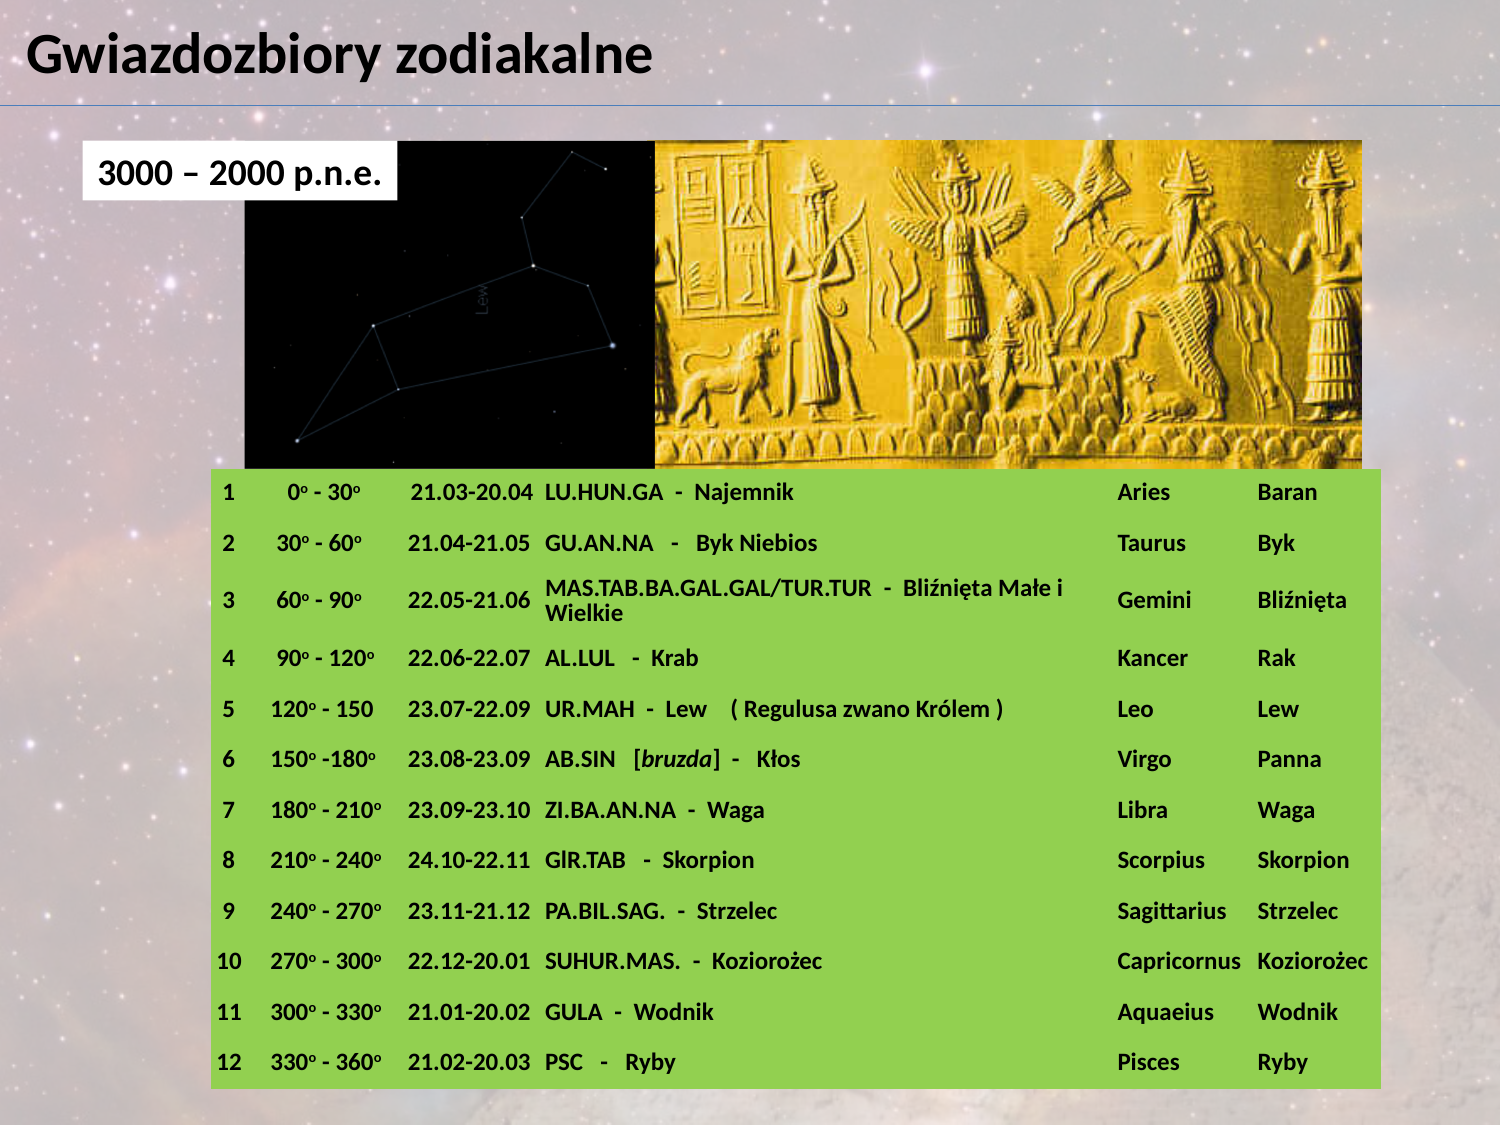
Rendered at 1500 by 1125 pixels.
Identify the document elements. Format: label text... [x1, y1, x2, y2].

table_cell Leo [1112, 686, 1252, 736]
table_cell 270o - 300o [259, 938, 399, 989]
table_cell 23.07-22.09 [399, 686, 540, 736]
table_cell 90o - 120o [259, 635, 399, 686]
table_cell GlR.TAB - Skorpion [540, 837, 1112, 888]
table_cell 8 [211, 837, 259, 888]
table_cell 60o - 90o [259, 570, 399, 635]
table_cell Wodnik [1252, 989, 1381, 1039]
table_cell Aquaeius [1112, 989, 1252, 1039]
table_cell PSC - Ryby [540, 1039, 1112, 1089]
table_cell Kancer [1112, 635, 1252, 686]
table_cell 21.01-20.02 [399, 989, 540, 1039]
table_cell AL.LUL - Krab [540, 635, 1112, 686]
table_cell 3 [211, 570, 259, 635]
table_header 1 [211, 469, 259, 520]
table_cell 23.08-23.09 [399, 736, 540, 787]
table_cell 150o -180o [259, 736, 399, 787]
table_cell 12 [211, 1039, 259, 1089]
table_cell MAS.TAB.BA.GAL.GAL/TUR.TUR - Bliźnięta Małe i Wielkie [540, 570, 1112, 635]
table_cell 9 [211, 888, 259, 938]
table_cell 23.11-21.12 [399, 888, 540, 938]
table_cell Taurus [1112, 520, 1252, 570]
table_cell 21.02-20.03 [399, 1039, 540, 1089]
table_cell 300o - 330o [259, 989, 399, 1039]
text_box Gwiazdozbiory zodiakalne [11, 7, 1477, 93]
table_cell Waga [1252, 787, 1381, 837]
table_cell Koziorożec [1252, 938, 1381, 989]
table_cell SUHUR.MAS. - Koziorożec [540, 938, 1112, 989]
table_cell 10 [211, 938, 259, 989]
table_cell Scorpius [1112, 837, 1252, 888]
table_cell Ryby [1252, 1039, 1381, 1089]
table_cell 120o - 150 [259, 686, 399, 736]
table_cell Libra [1112, 787, 1252, 837]
table_cell Gemini [1112, 570, 1252, 635]
table_cell 2 [211, 520, 259, 570]
text_box 3000 – 2000 p.n.e. [82, 140, 279, 201]
table_cell ZI.BA.AN.NA - Waga [540, 787, 1112, 837]
table_cell Sagittarius [1112, 888, 1252, 938]
table_cell 210o - 240o [259, 837, 399, 888]
table_cell 23.09-23.10 [399, 787, 540, 837]
table_cell 22.06-22.07 [399, 635, 540, 686]
table_cell 21.04-21.05 [399, 520, 540, 570]
table_cell 180o - 210o [259, 787, 399, 837]
table_cell 5 [211, 686, 259, 736]
table_cell Lew [1252, 686, 1381, 736]
table_cell 11 [211, 989, 259, 1039]
table_cell 22.12-20.01 [399, 938, 540, 989]
table_cell GULA - Wodnik [540, 989, 1112, 1039]
table_cell Bliźnięta [1252, 570, 1381, 635]
table_cell Skorpion [1252, 837, 1381, 888]
table_cell 240o - 270o [259, 888, 399, 938]
table_header LU.HUN.GA - Najemnik [540, 469, 1112, 520]
table_cell 330o - 360o [259, 1039, 399, 1089]
table_cell Strzelec [1252, 888, 1381, 938]
table_cell 4 [211, 635, 259, 686]
table_cell Byk [1252, 520, 1381, 570]
table_cell UR.MAH - Lew ( Regulusa zwano Królem ) [540, 686, 1112, 736]
table_cell Pisces [1112, 1039, 1252, 1089]
table_cell 30o - 60o [259, 520, 399, 570]
table_cell Panna [1252, 736, 1381, 787]
table_cell Virgo [1112, 736, 1252, 787]
table_cell 7 [211, 787, 259, 837]
table_header 0o - 30o [259, 469, 399, 520]
table_cell AB.SIN [bruzda] - Kłos [540, 736, 1112, 787]
table_cell 6 [211, 736, 259, 787]
table_header Baran [1252, 469, 1381, 520]
table_cell PA.BIL.SAG. - Strzelec [540, 888, 1112, 938]
table_cell GU.AN.NA - Byk Niebios [540, 520, 1112, 570]
table_header Aries [1112, 477, 1252, 520]
picture [245, 99, 1362, 510]
table_cell Rak [1252, 635, 1381, 686]
table_cell 22.05-21.06 [399, 570, 540, 635]
table_cell Capricornus [1112, 938, 1252, 989]
table_cell 24.10-22.11 [399, 837, 540, 888]
